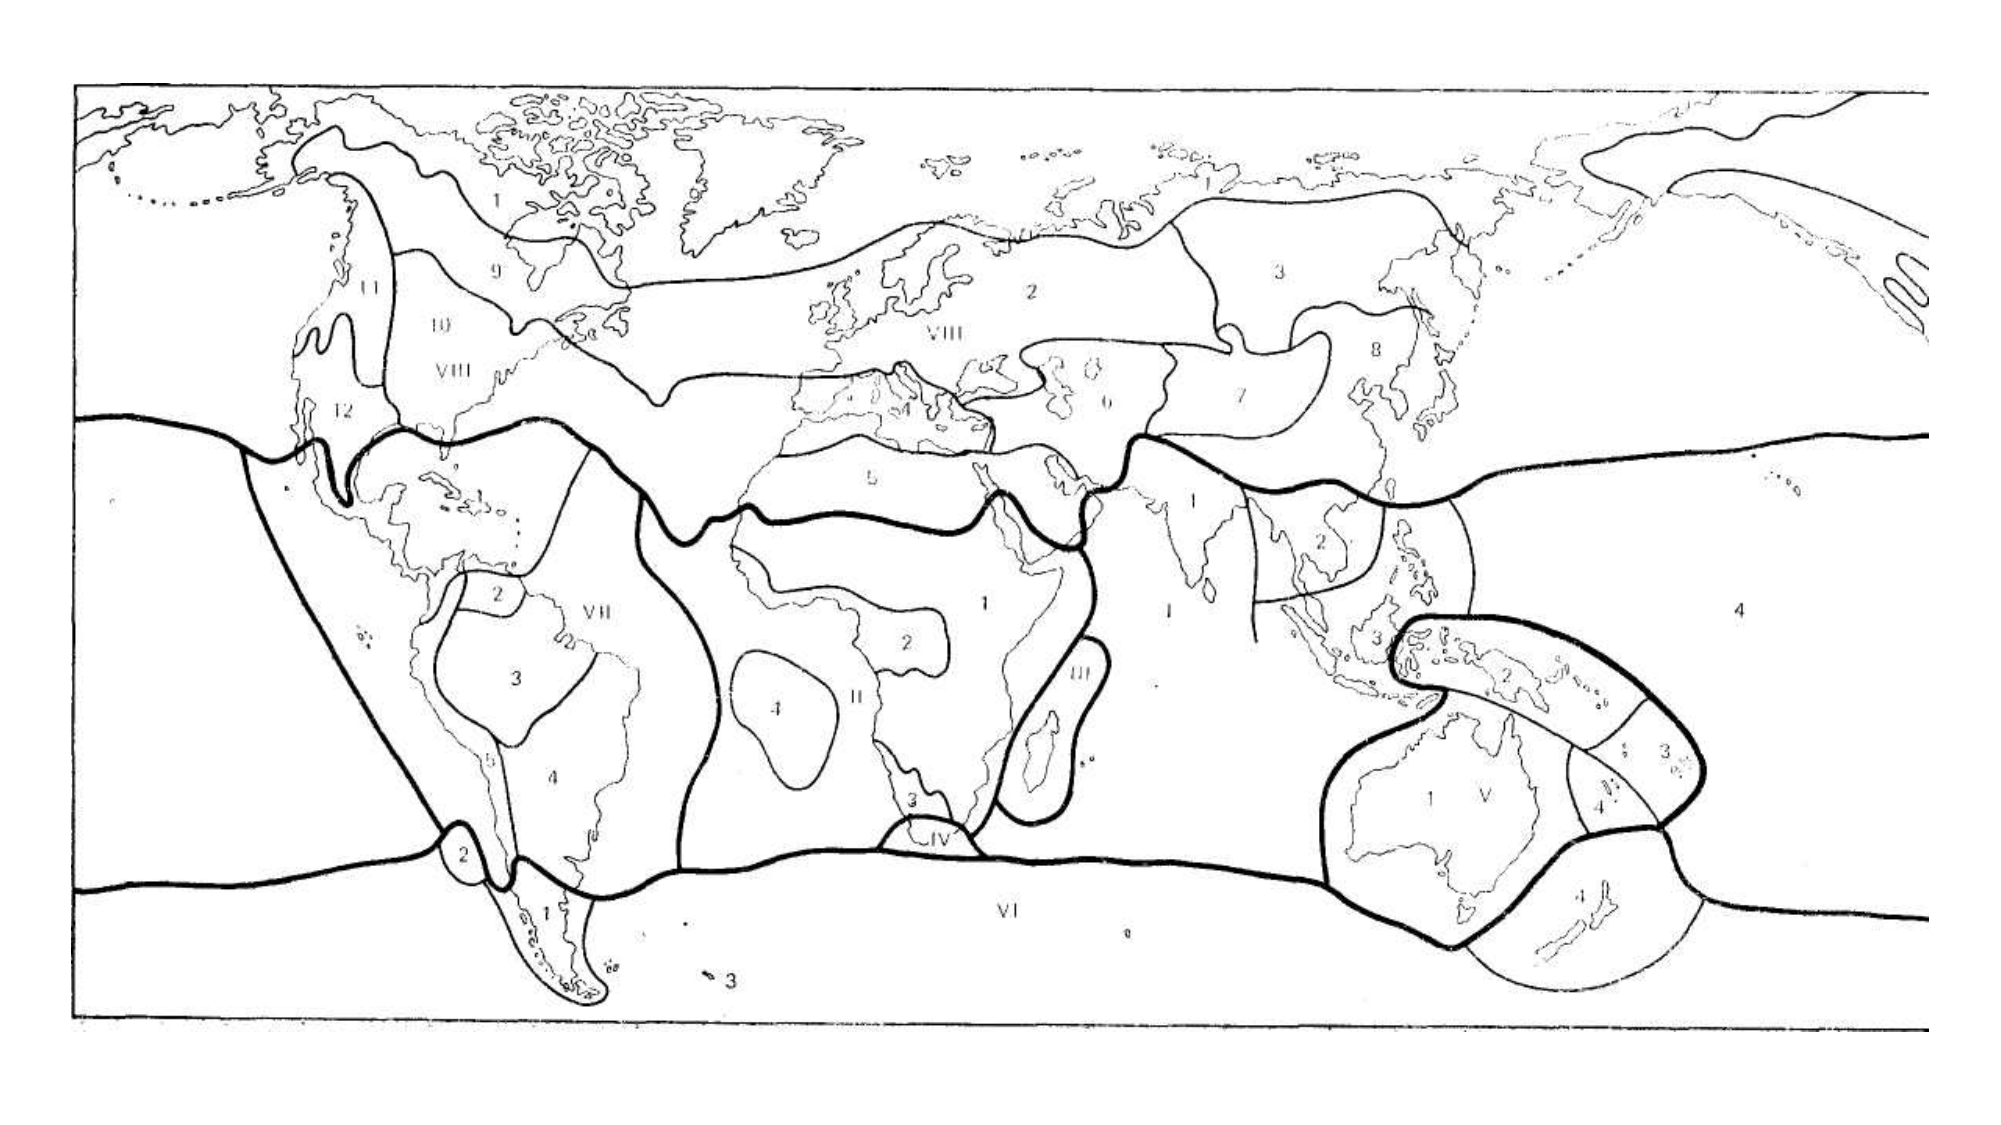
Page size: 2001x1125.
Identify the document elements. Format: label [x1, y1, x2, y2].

picture [71, 83, 1929, 1032]
